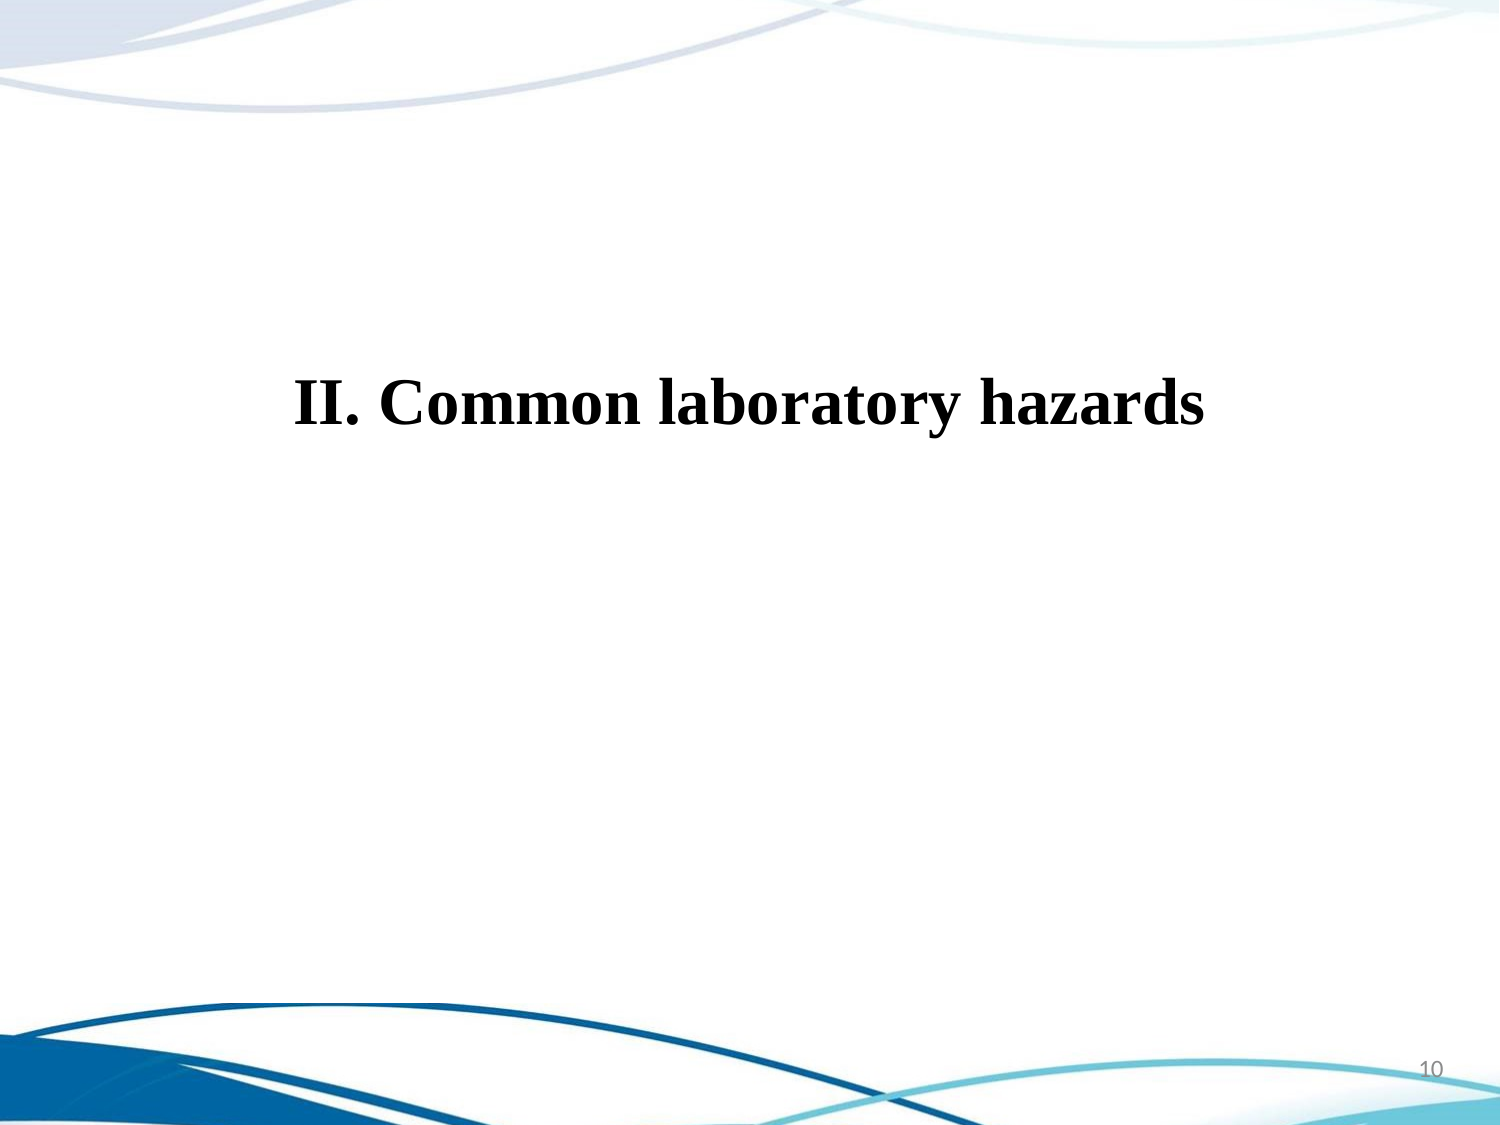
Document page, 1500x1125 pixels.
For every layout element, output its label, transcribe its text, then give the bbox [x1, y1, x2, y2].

picture [0, 0, 1499, 122]
picture [0, 1003, 1500, 1125]
title II. Common laboratory hazards [112, 349, 1388, 574]
slide_number 10 [1108, 1037, 1459, 1098]
